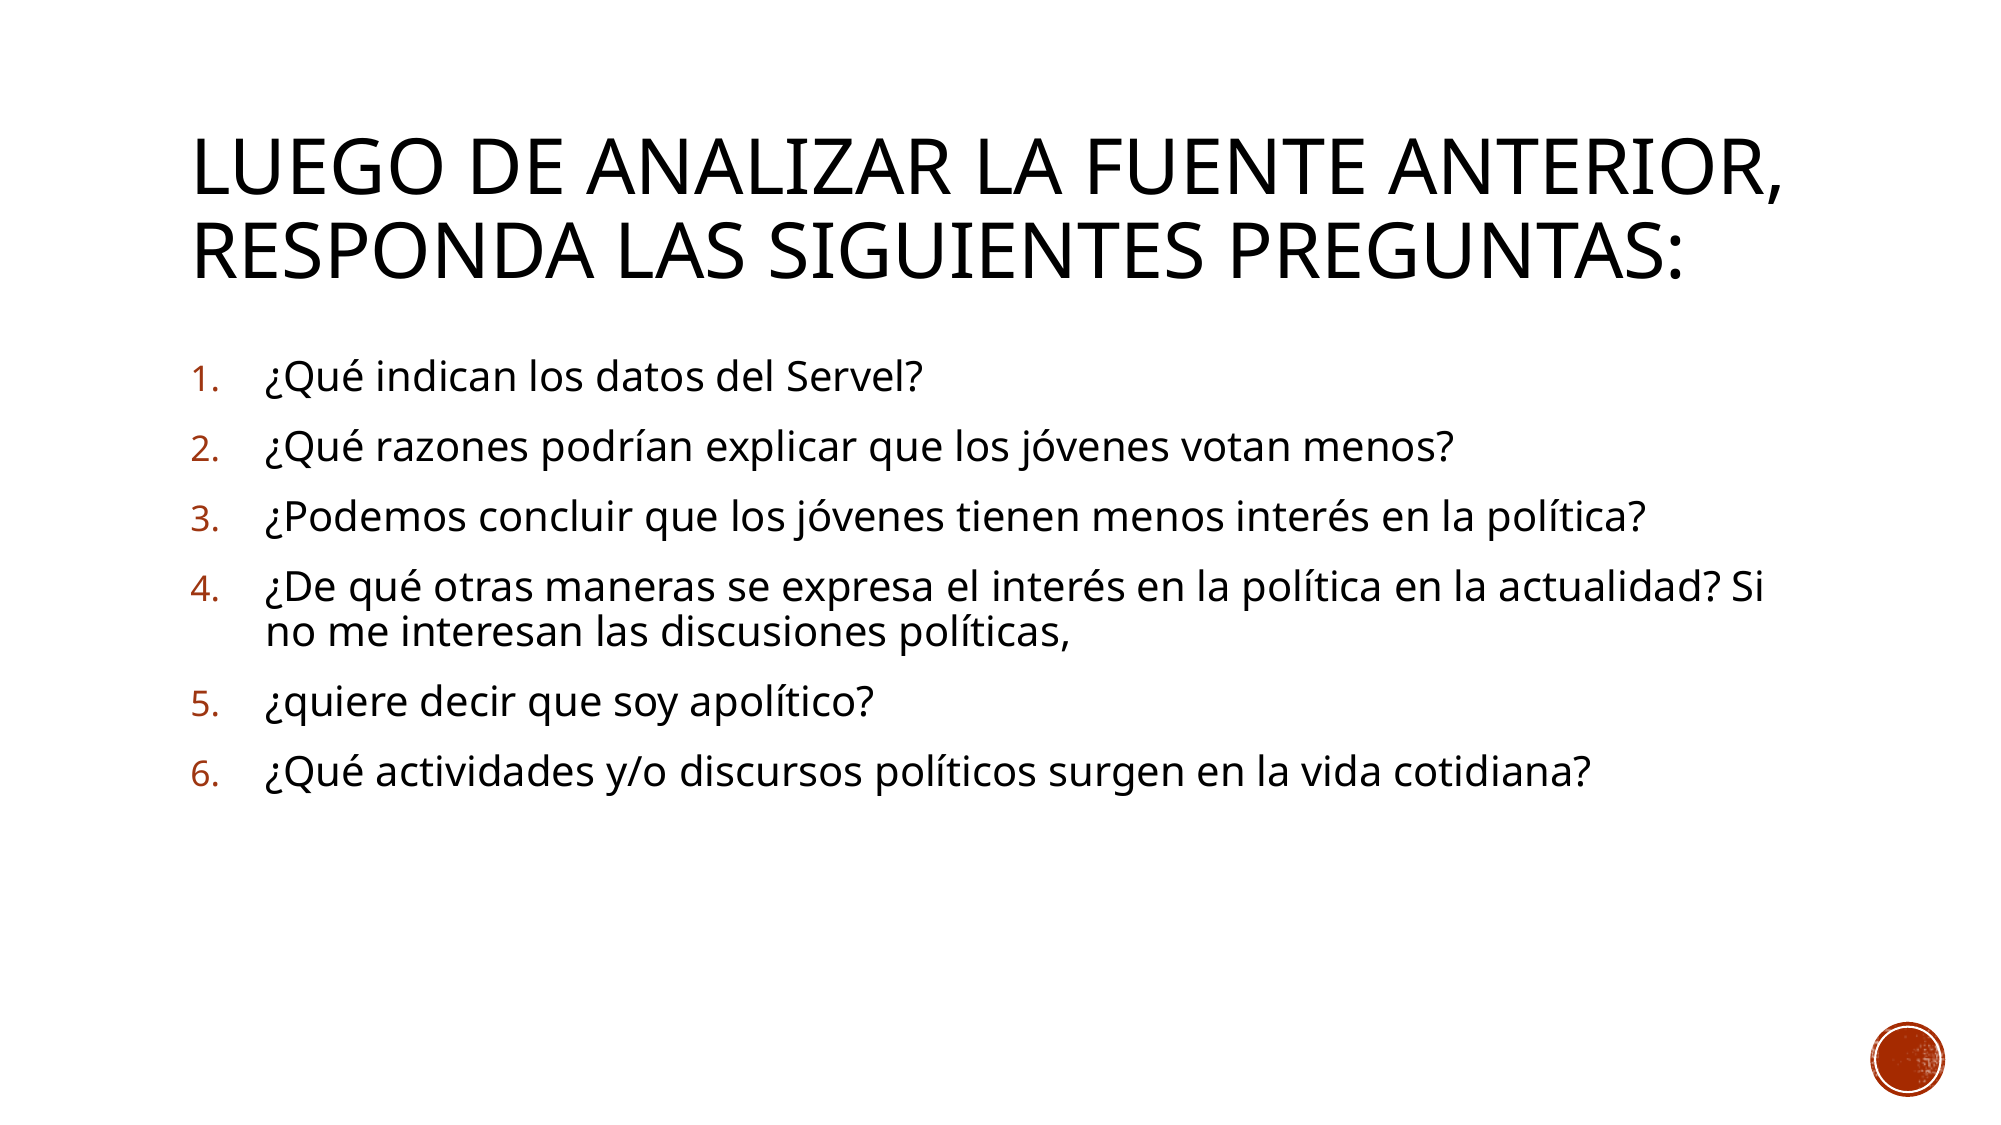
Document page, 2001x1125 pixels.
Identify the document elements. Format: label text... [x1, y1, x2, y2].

title Luego de analizar la fuente anterior, responda las siguientes preguntas: [175, 79, 1826, 344]
list ¿Qué indican los datos del Servel? ¿Qué razones podrían explicar que los jóvenes votan menos? ¿Podemos concluir que los jóvenes tienen menos interés en la política? ¿De qué otras maneras se expresa el interés en la política en la actualidad? Si no me interesan las discusiones políticas, ¿quiere decir que soy apolítico? ¿Qué actividades y/o discursos políticos surgen en la vida cotidiana? [175, 348, 1826, 1013]
